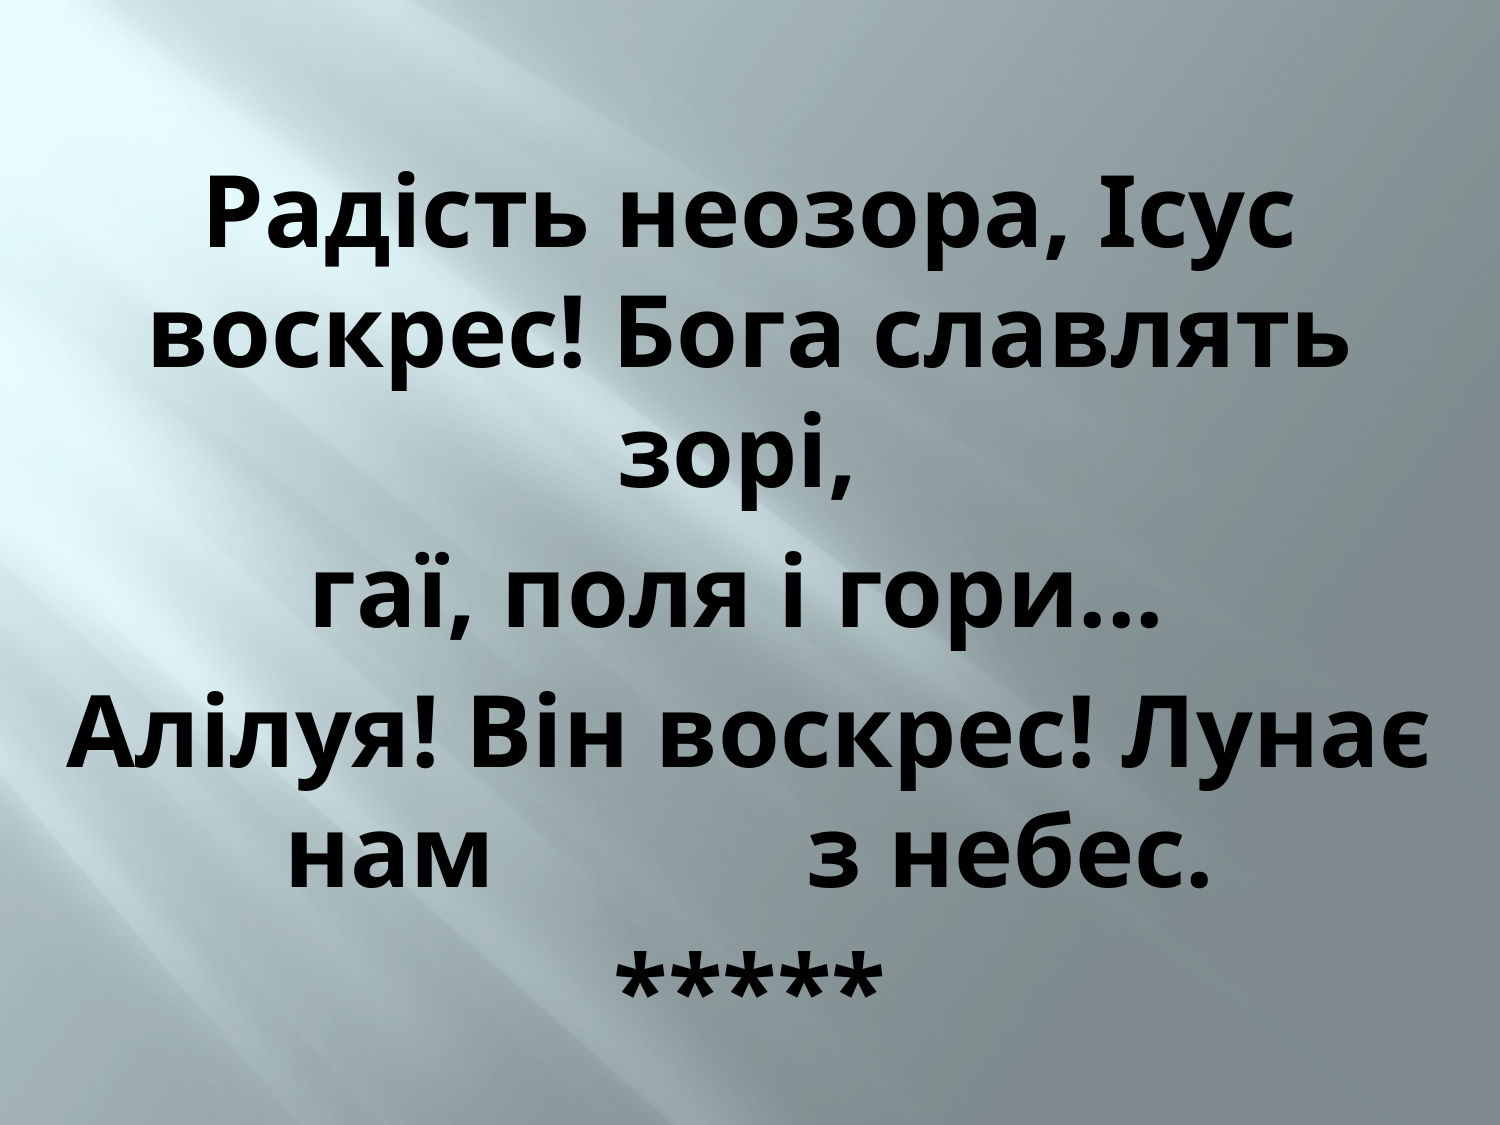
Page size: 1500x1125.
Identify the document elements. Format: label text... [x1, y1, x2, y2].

list Радість неозора, Ісус воскрес! Бога славлять зорі, гаї, поля і гори... Алілуя! Він воскрес! Лунає нам з небес. ***** [0, 0, 1500, 1125]
